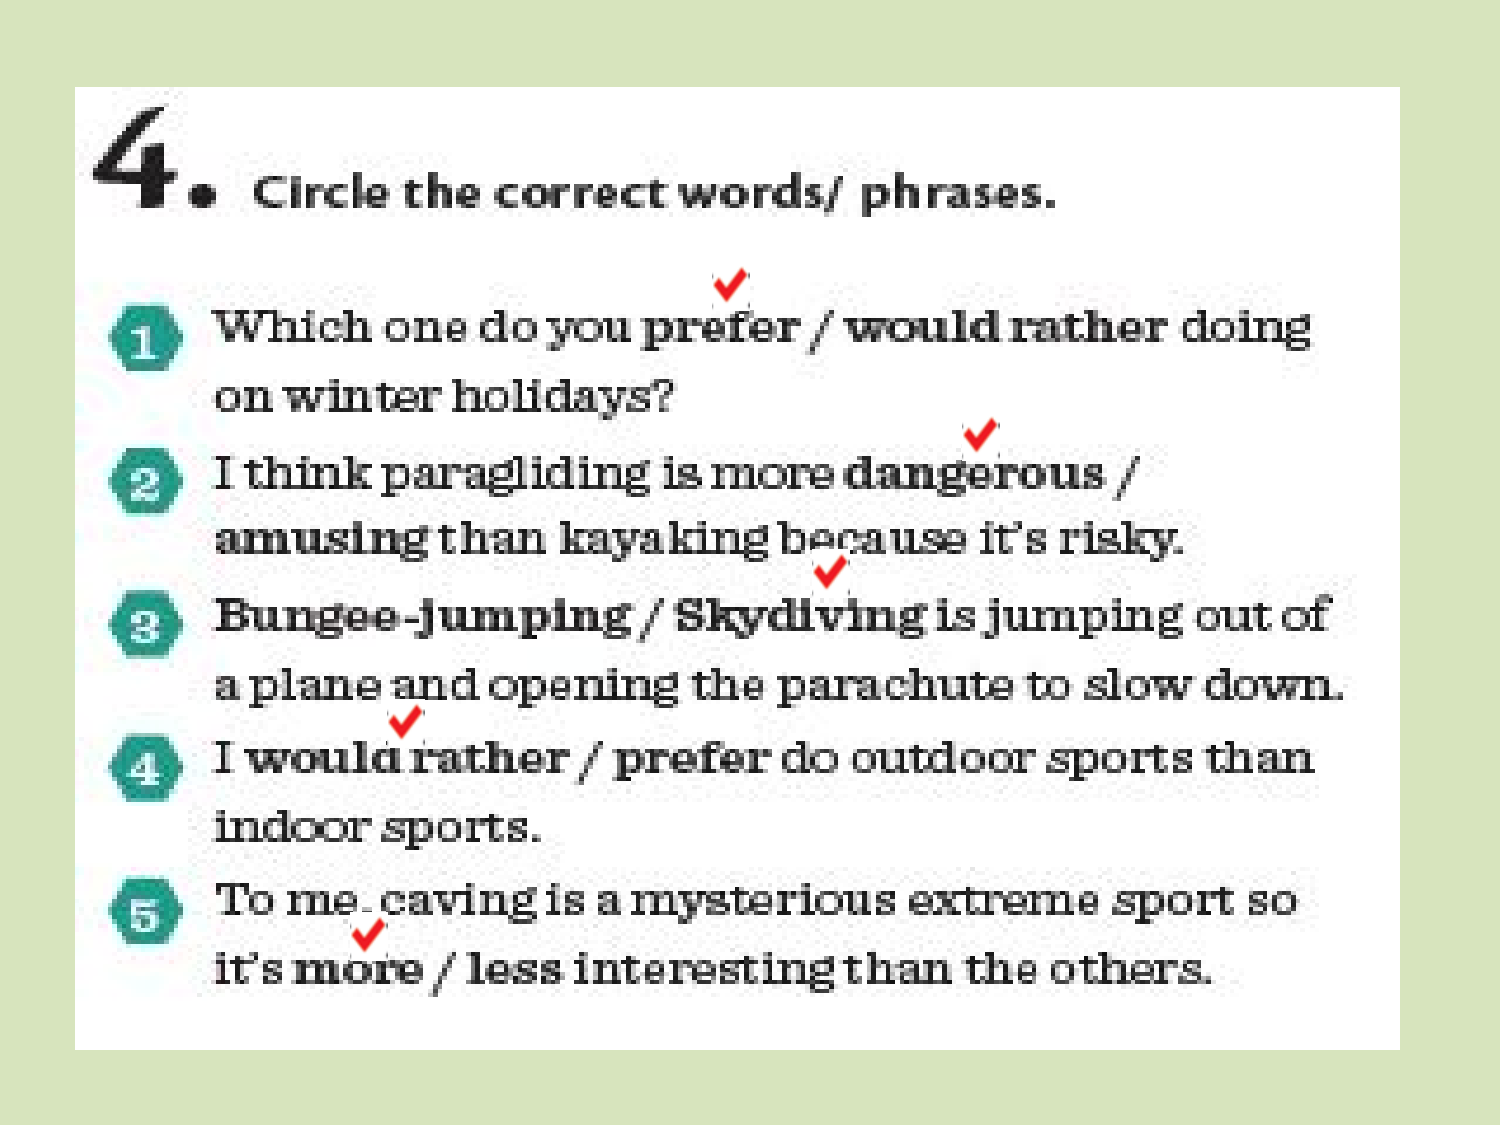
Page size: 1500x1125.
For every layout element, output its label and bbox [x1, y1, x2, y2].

picture [74, 87, 1401, 1051]
